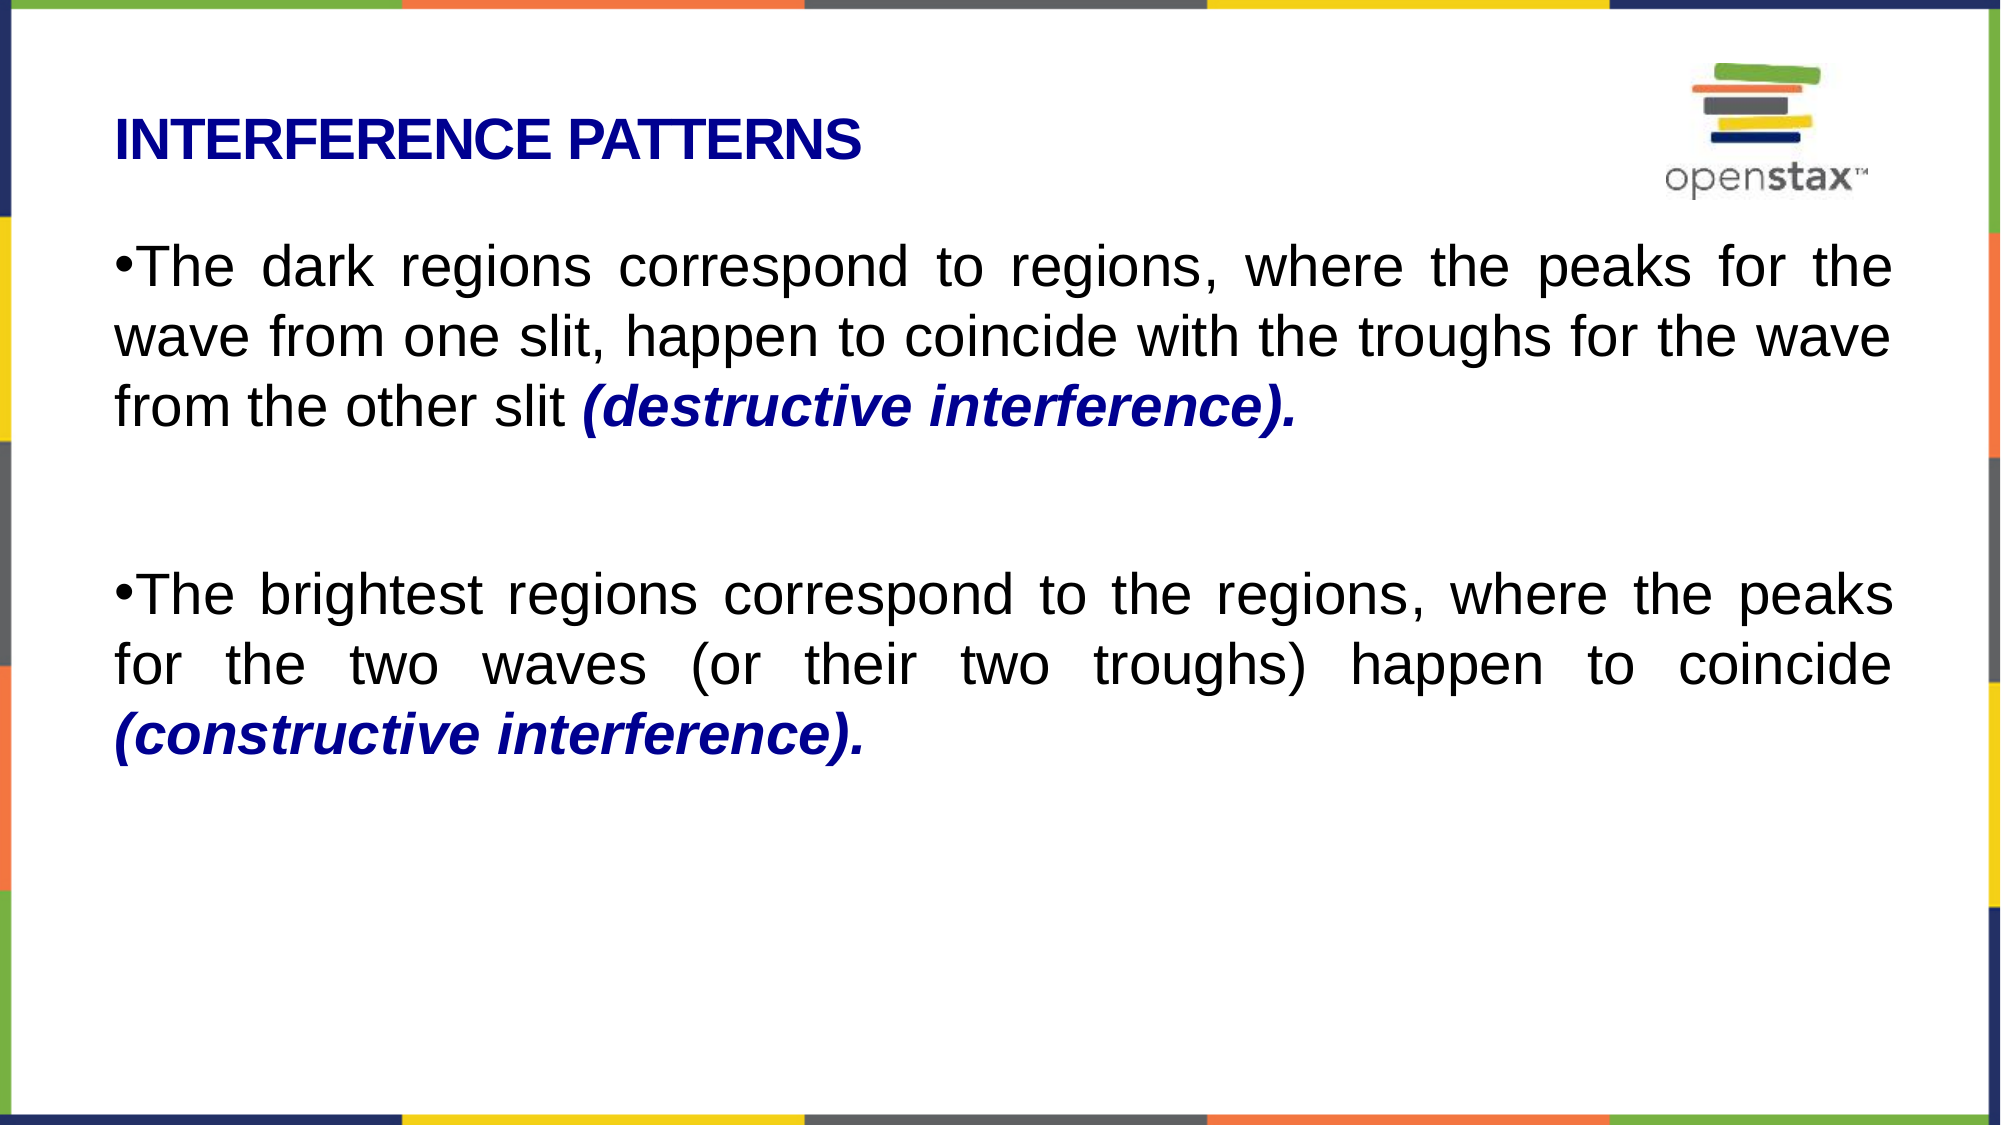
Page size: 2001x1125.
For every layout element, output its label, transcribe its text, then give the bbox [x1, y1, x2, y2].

title Interference patterns [99, 81, 938, 179]
picture [0, 0, 2001, 1125]
list The dark regions correspond to regions, where the peaks for the wave from one slit, happen to coincide with the troughs for the wave from the other slit (destructive interference). The brightest regions correspond to the regions, where the peaks for the two waves (or their two troughs) happen to coincide (constructive interference). [99, 221, 1910, 1075]
